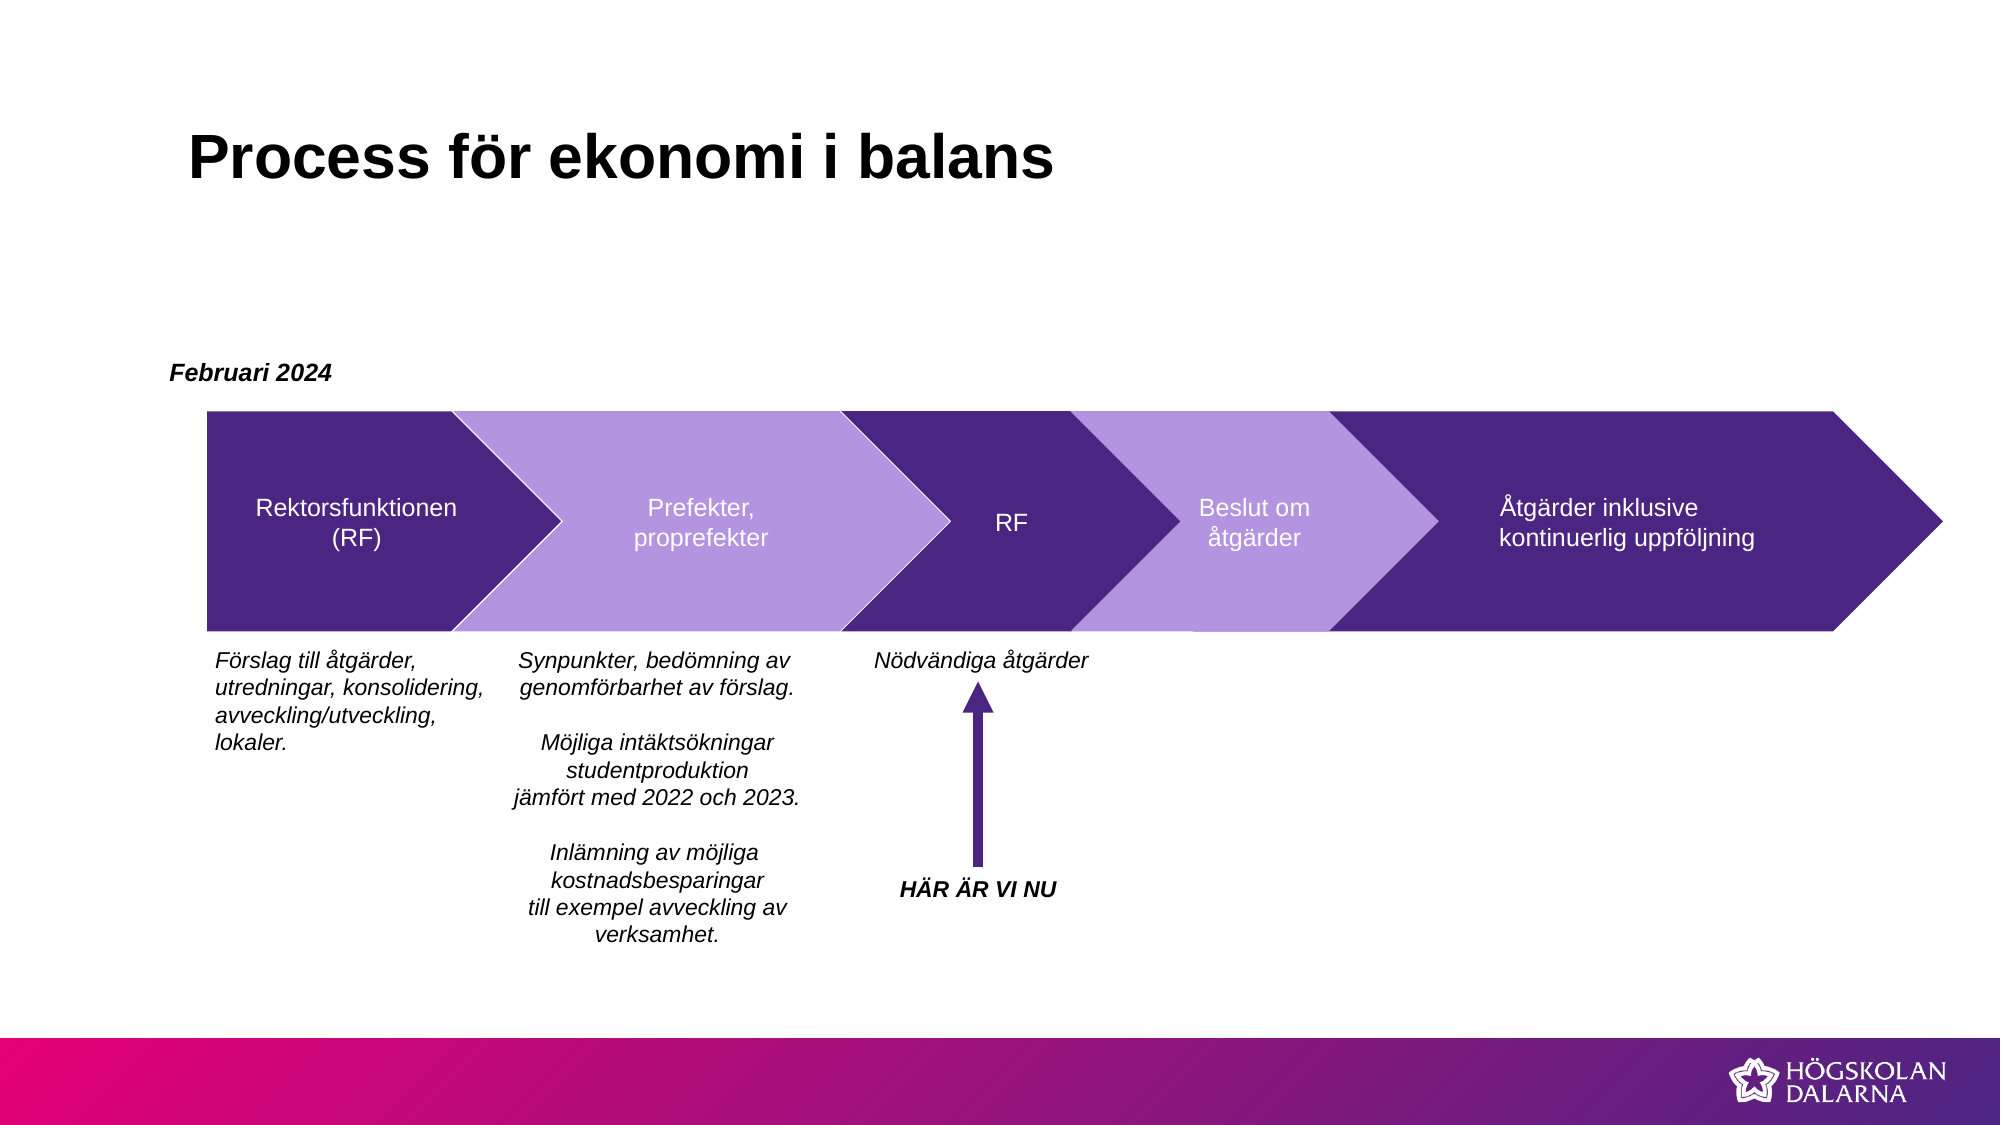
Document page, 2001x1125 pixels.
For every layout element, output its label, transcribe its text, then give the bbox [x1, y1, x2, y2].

title Process för ekonomi i balans [173, 73, 1650, 244]
text_box Rektorsfunktionen (RF) [206, 410, 561, 633]
text_box Förslag till åtgärder, utredningar, konsolidering, avveckling/utveckling, lokaler. [200, 638, 487, 763]
text_box Beslut om åtgärder [1067, 410, 1441, 633]
text_box Synpunkter, bedömning av genomförbarhet av förslag. Möjliga intäktsökningar studentproduktion jämfört med 2022 och 2023. Inlämning av möjliga kostnadsbesparingar till exempel avveckling av verksamhet. [487, 638, 828, 955]
text_box Februari 2024 [154, 349, 355, 395]
text_box RF [838, 410, 1178, 633]
text_box Åtgärder inklusive kontinuerlig uppföljning [1330, 410, 1945, 633]
text_box Nödvändiga åtgärder [859, 638, 1164, 681]
text_box HÄR ÄR VI NU [872, 867, 1084, 910]
picture [1711, 1040, 1963, 1120]
text_box Prefekter, proprefekter [450, 410, 949, 633]
